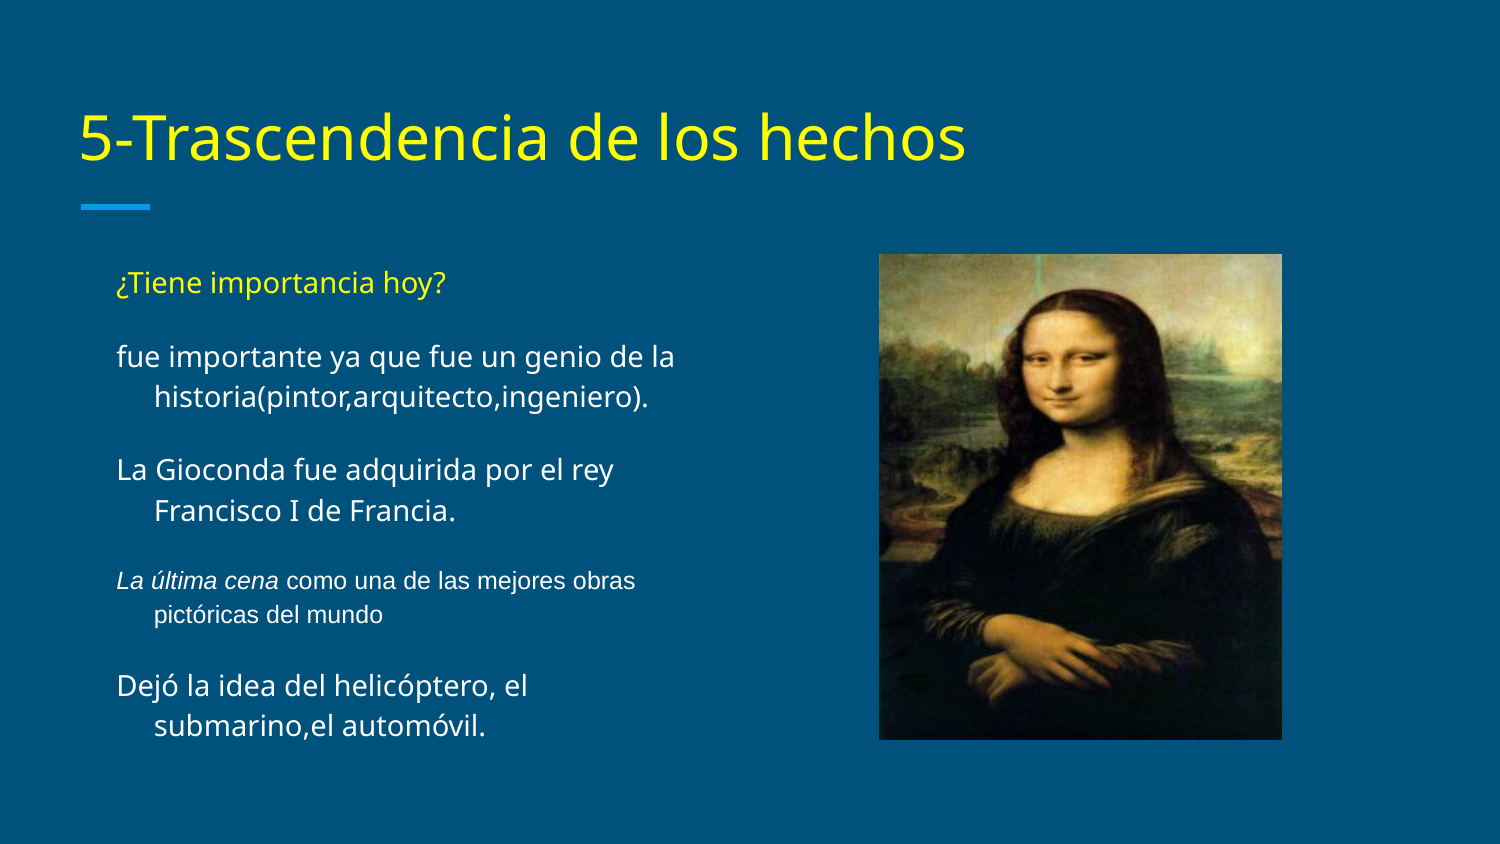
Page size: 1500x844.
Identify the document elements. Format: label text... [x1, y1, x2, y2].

picture [880, 255, 1281, 739]
list ¿Tiene importancia hoy? fue importante ya que fue un genio de la historia(pintor,arquitecto,ingeniero). La Gioconda fue adquirida por el rey Francisco I de Francia. La última cena como una de las mejores obras pictóricas del mundo Dejó la idea del helicóptero, el submarino,el automóvil. [63, 244, 720, 750]
title 5-Trascendencia de los hechos [63, 75, 1437, 188]
